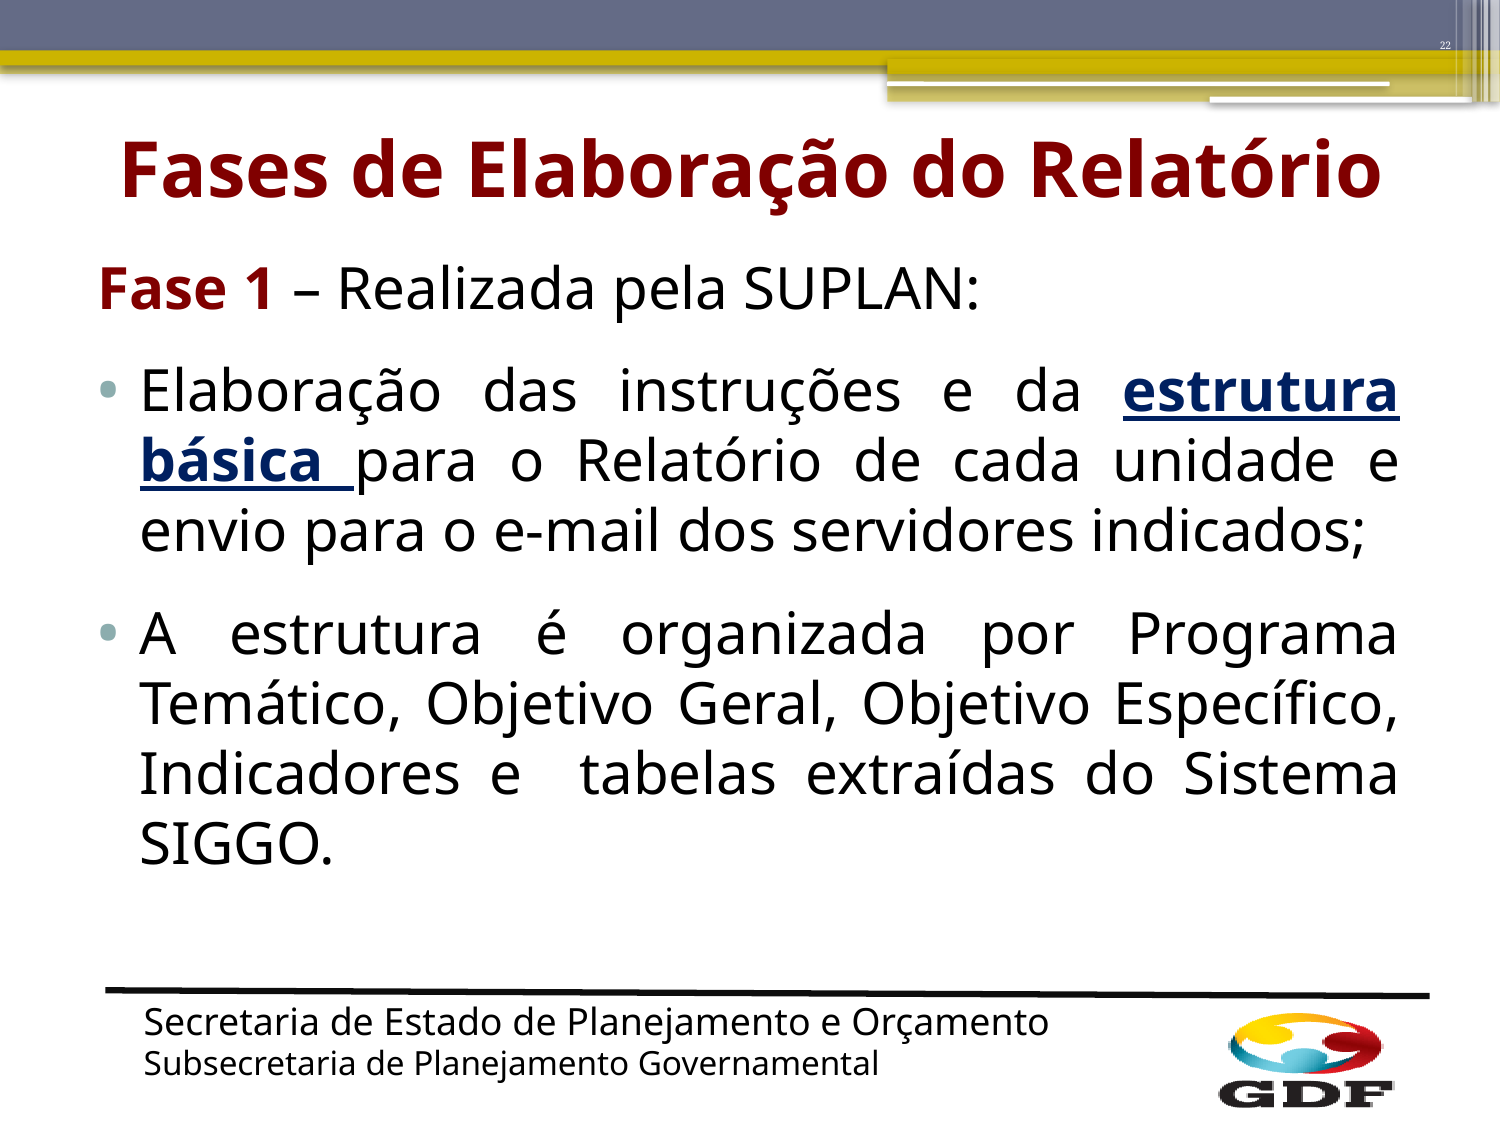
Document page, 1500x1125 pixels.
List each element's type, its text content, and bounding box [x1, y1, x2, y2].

title Fases de Elaboração do Relatório [76, 101, 1427, 232]
picture [1218, 1013, 1395, 1108]
list Fase 1 – Realizada pela SUPLAN: Elaboração das instruções e da estrutura básica para o Relatório de cada unidade e envio para o e-mail dos servidores indicados; A estrutura é organizada por Programa Temático, Objetivo Geral, Objetivo Específico, Indicadores e tabelas extraídas do Sistema SIGGO. [64, 243, 1415, 953]
slide_number 22 [1341, 0, 1466, 61]
